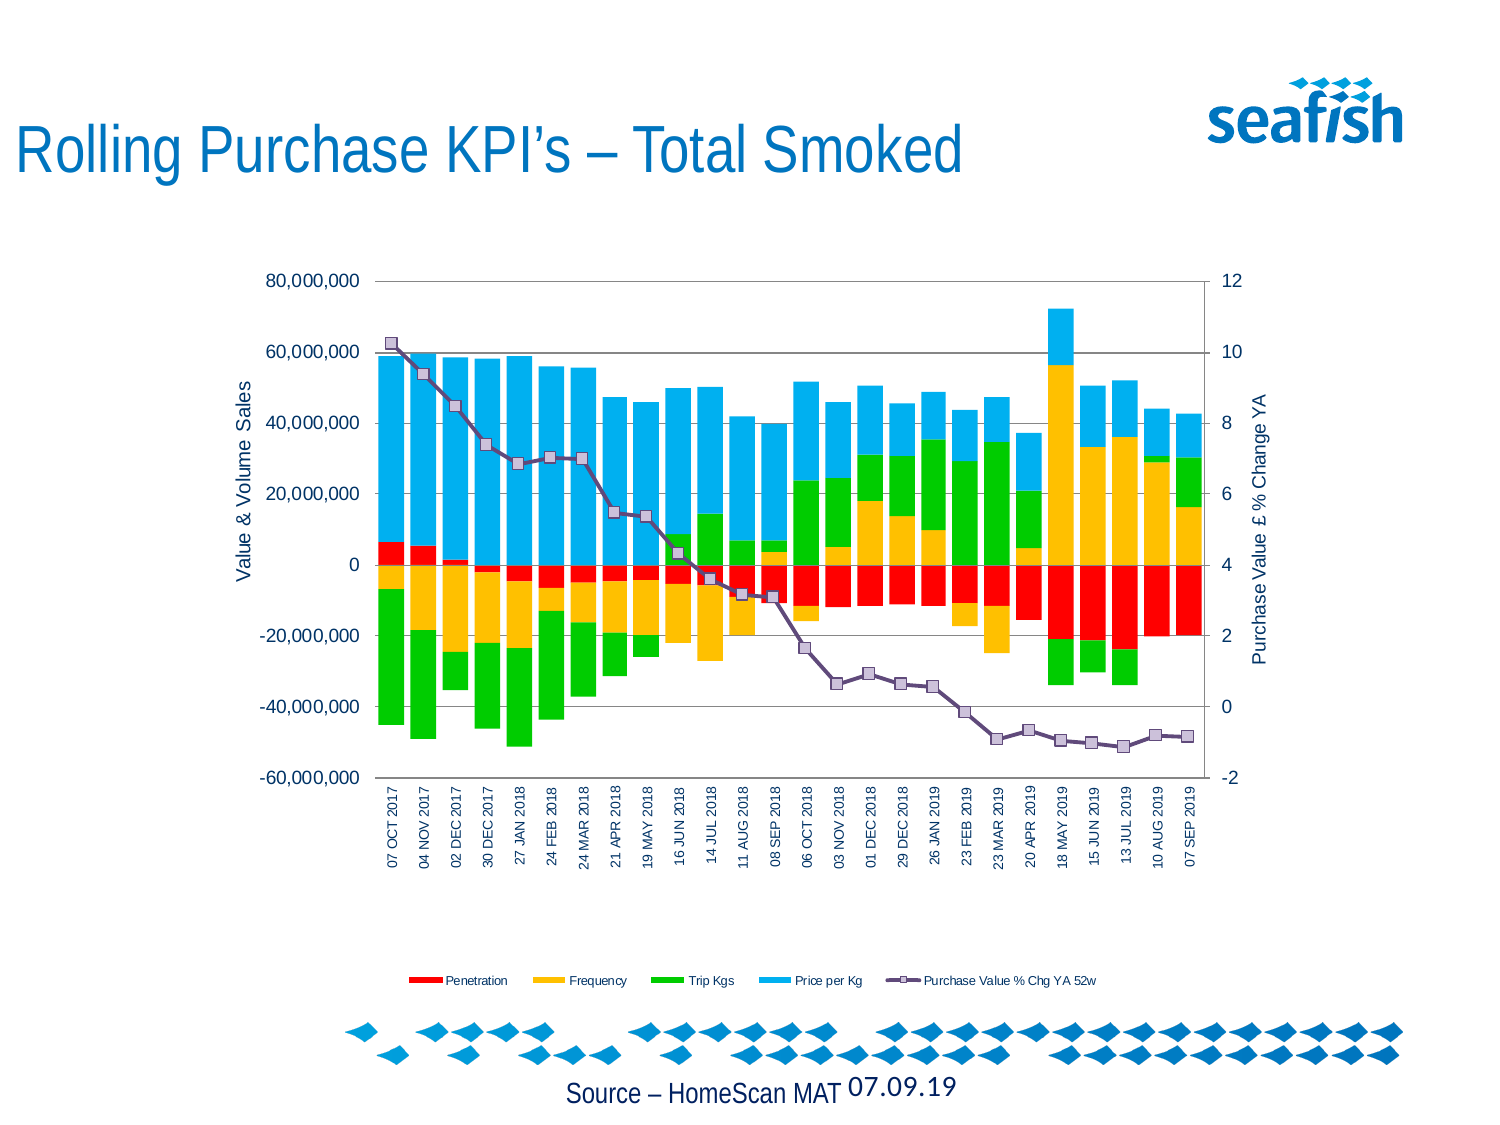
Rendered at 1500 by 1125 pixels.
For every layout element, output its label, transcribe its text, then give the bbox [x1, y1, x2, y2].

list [214, 239, 1285, 1010]
picture [841, 1072, 1003, 1114]
text_box Source – HomeScan MAT [0, 1067, 857, 1117]
title Rolling Purchase KPI’s – Total Smoked [0, 100, 1419, 204]
picture [345, 1022, 1403, 1065]
